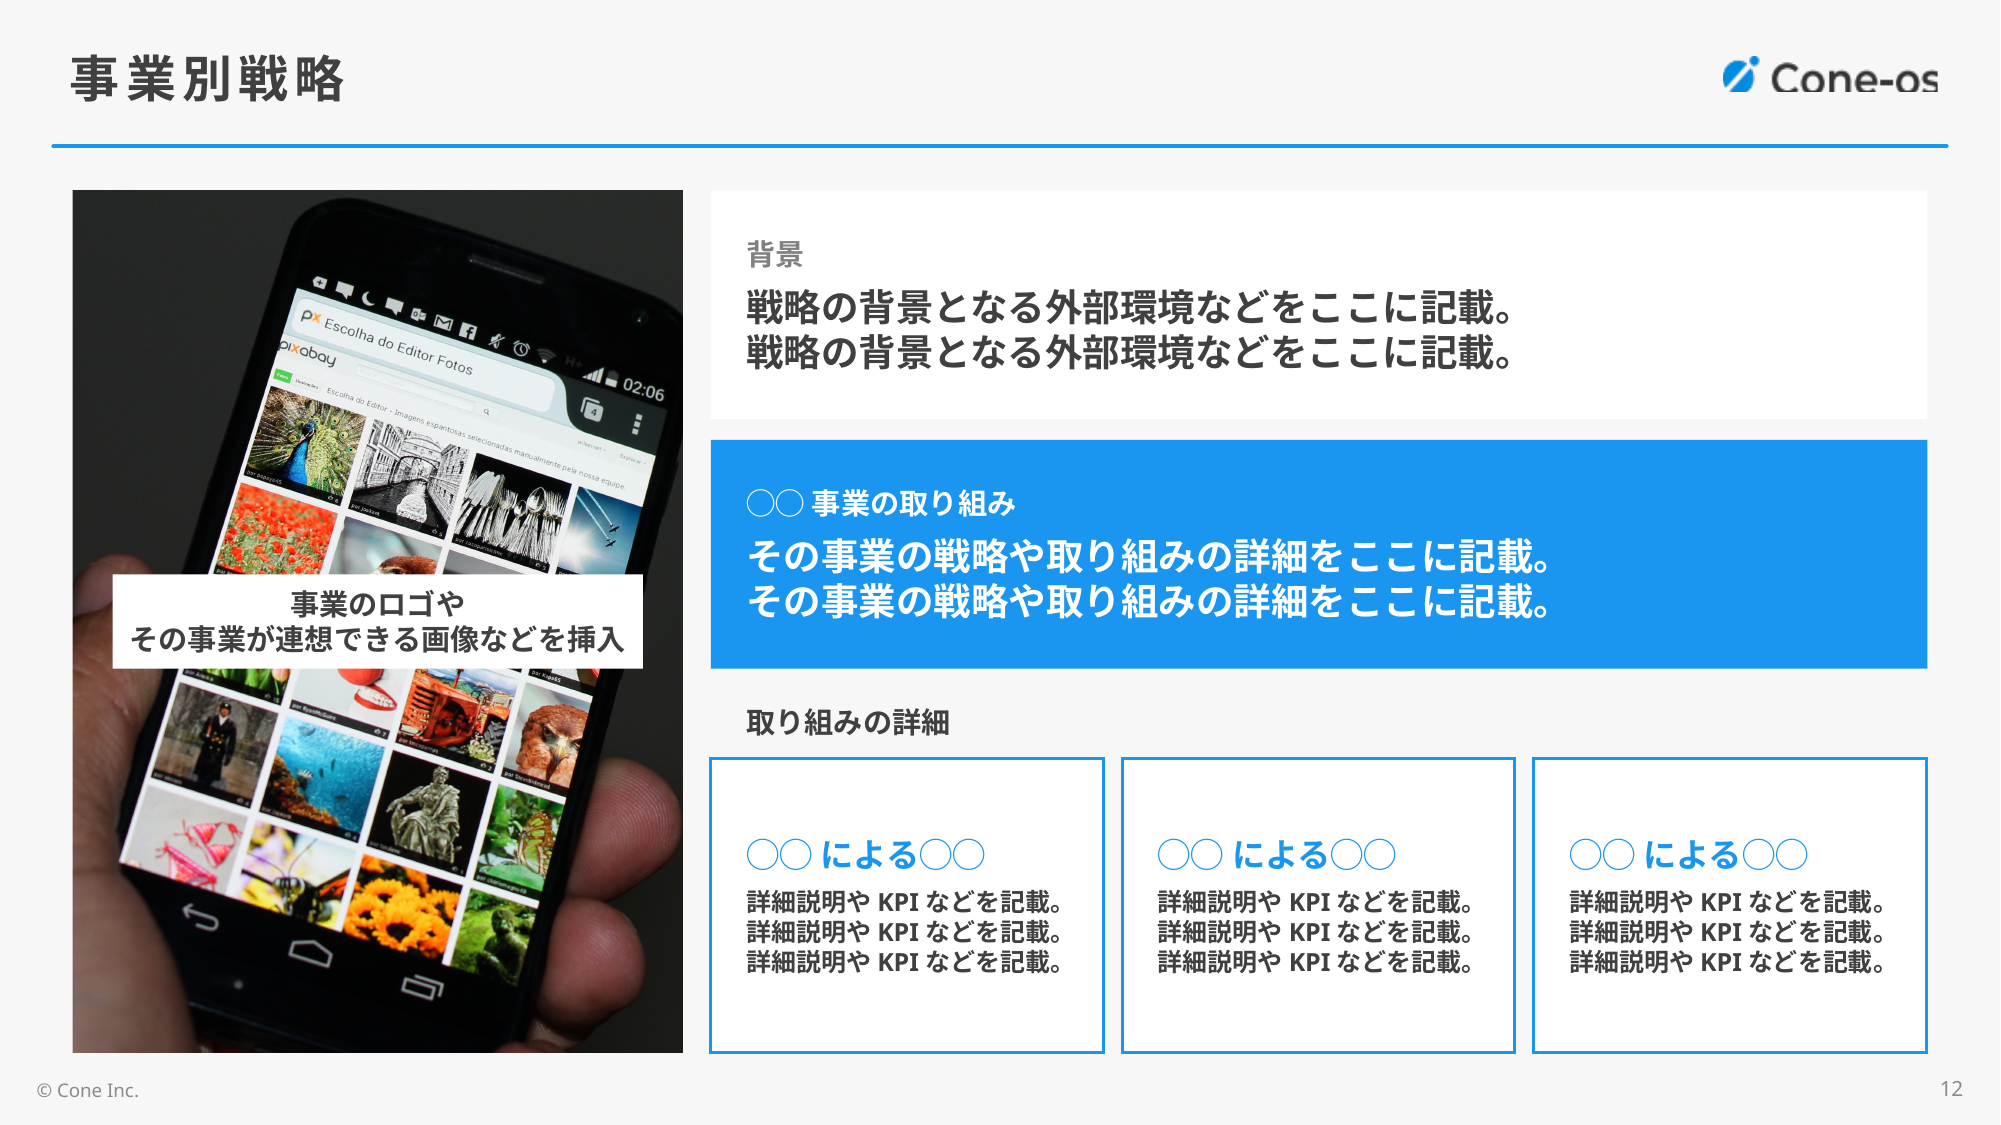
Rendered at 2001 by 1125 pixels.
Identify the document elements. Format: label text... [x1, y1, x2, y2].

picture [72, 190, 683, 1053]
text_box ◯◯による◯◯ 詳細説明やKPIなどを記載。 詳細説明やKPIなどを記載。 詳細説明やKPIなどを記載。 [1121, 758, 1516, 1054]
text_box ◯◯事業の取り組み その事業の戦略や取り組みの詳細をここに記載。 その事業の戦略や取り組みの詳細をここに記載。 [710, 439, 1928, 670]
slide_number 12 [1528, 1069, 1979, 1111]
slide_number © Cone Inc. [21, 1069, 472, 1111]
text_box 取り組みの詳細 [710, 687, 1928, 755]
text_box ◯◯による◯◯ 詳細説明やKPIなどを記載。 詳細説明やKPIなどを記載。 詳細説明やKPIなどを記載。 [710, 758, 1104, 1054]
text_box 背景 戦略の背景となる外部環境などをここに記載。 戦略の背景となる外部環境などをここに記載。 [710, 189, 1928, 420]
text_box ◯◯による◯◯ 詳細説明やKPIなどを記載。 詳細説明やKPIなどを記載。 詳細説明やKPIなどを記載。 [1533, 758, 1927, 1054]
title 事業別戦略 [55, 32, 1933, 127]
